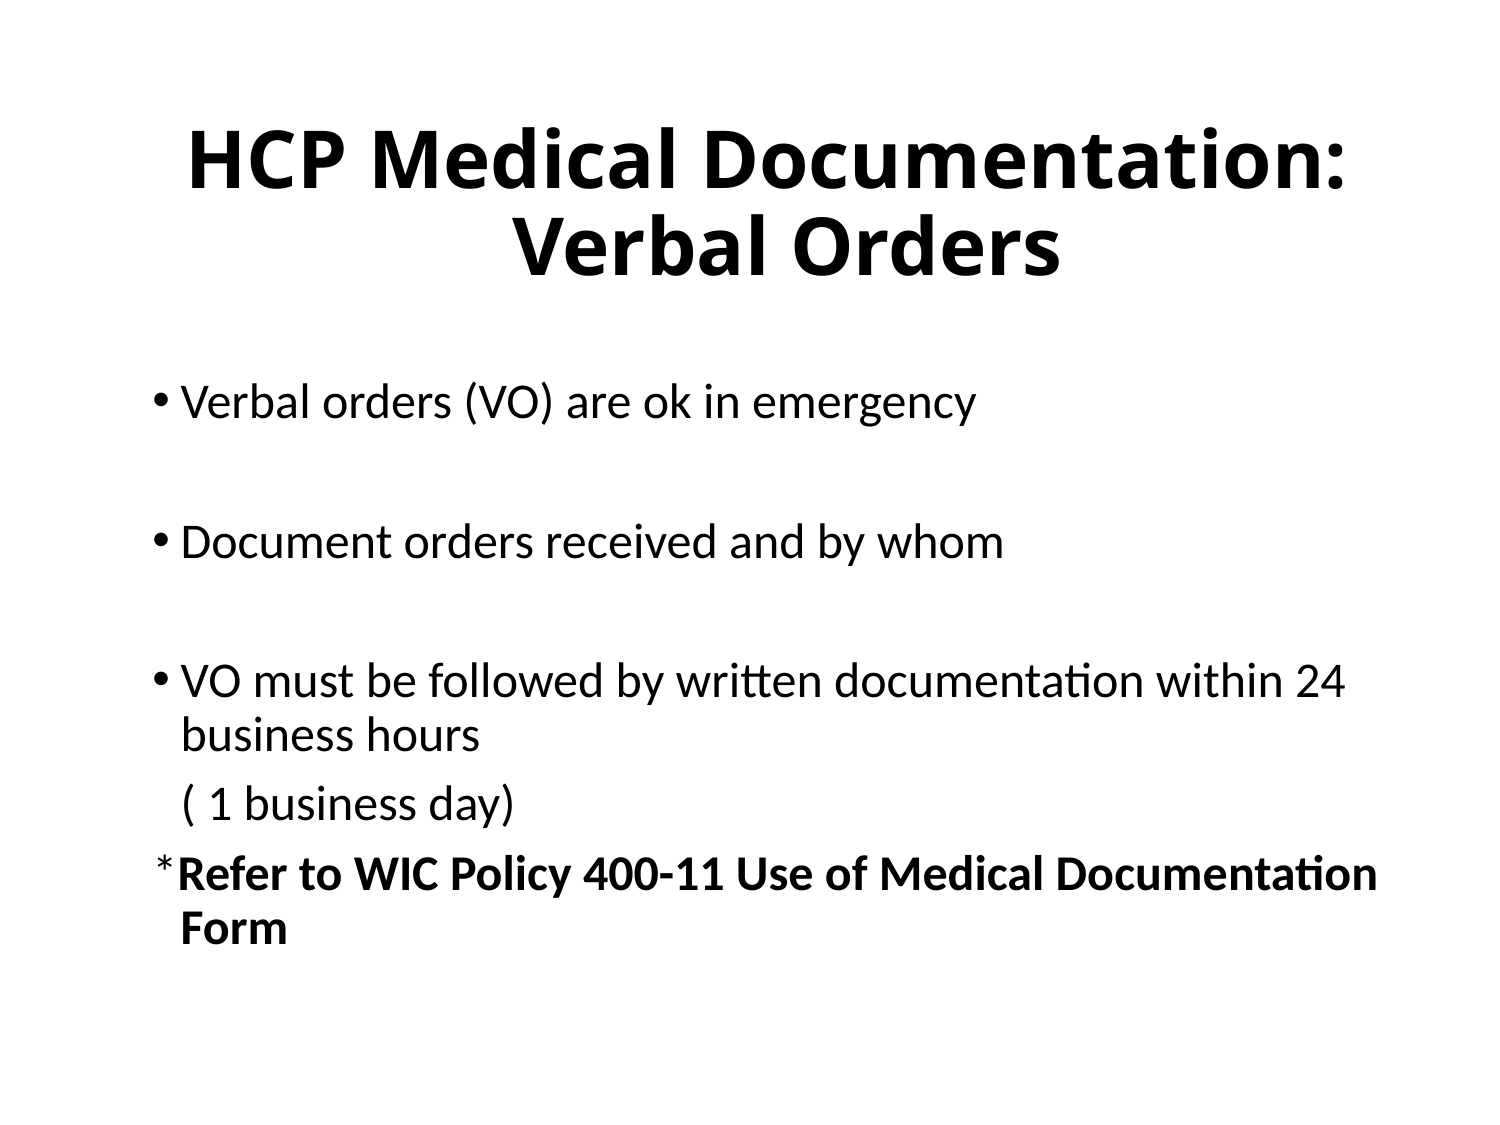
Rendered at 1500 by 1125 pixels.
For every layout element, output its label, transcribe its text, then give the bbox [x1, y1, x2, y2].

title HCP Medical Documentation: Verbal Orders [137, 112, 1438, 299]
list Verbal orders (VO) are ok in emergency Document orders received and by whom VO must be followed by written documentation within 24 business hours ( 1 business day) *Refer to WIC Policy 400-11 Use of Medical Documentation Form [137, 299, 1463, 1075]
